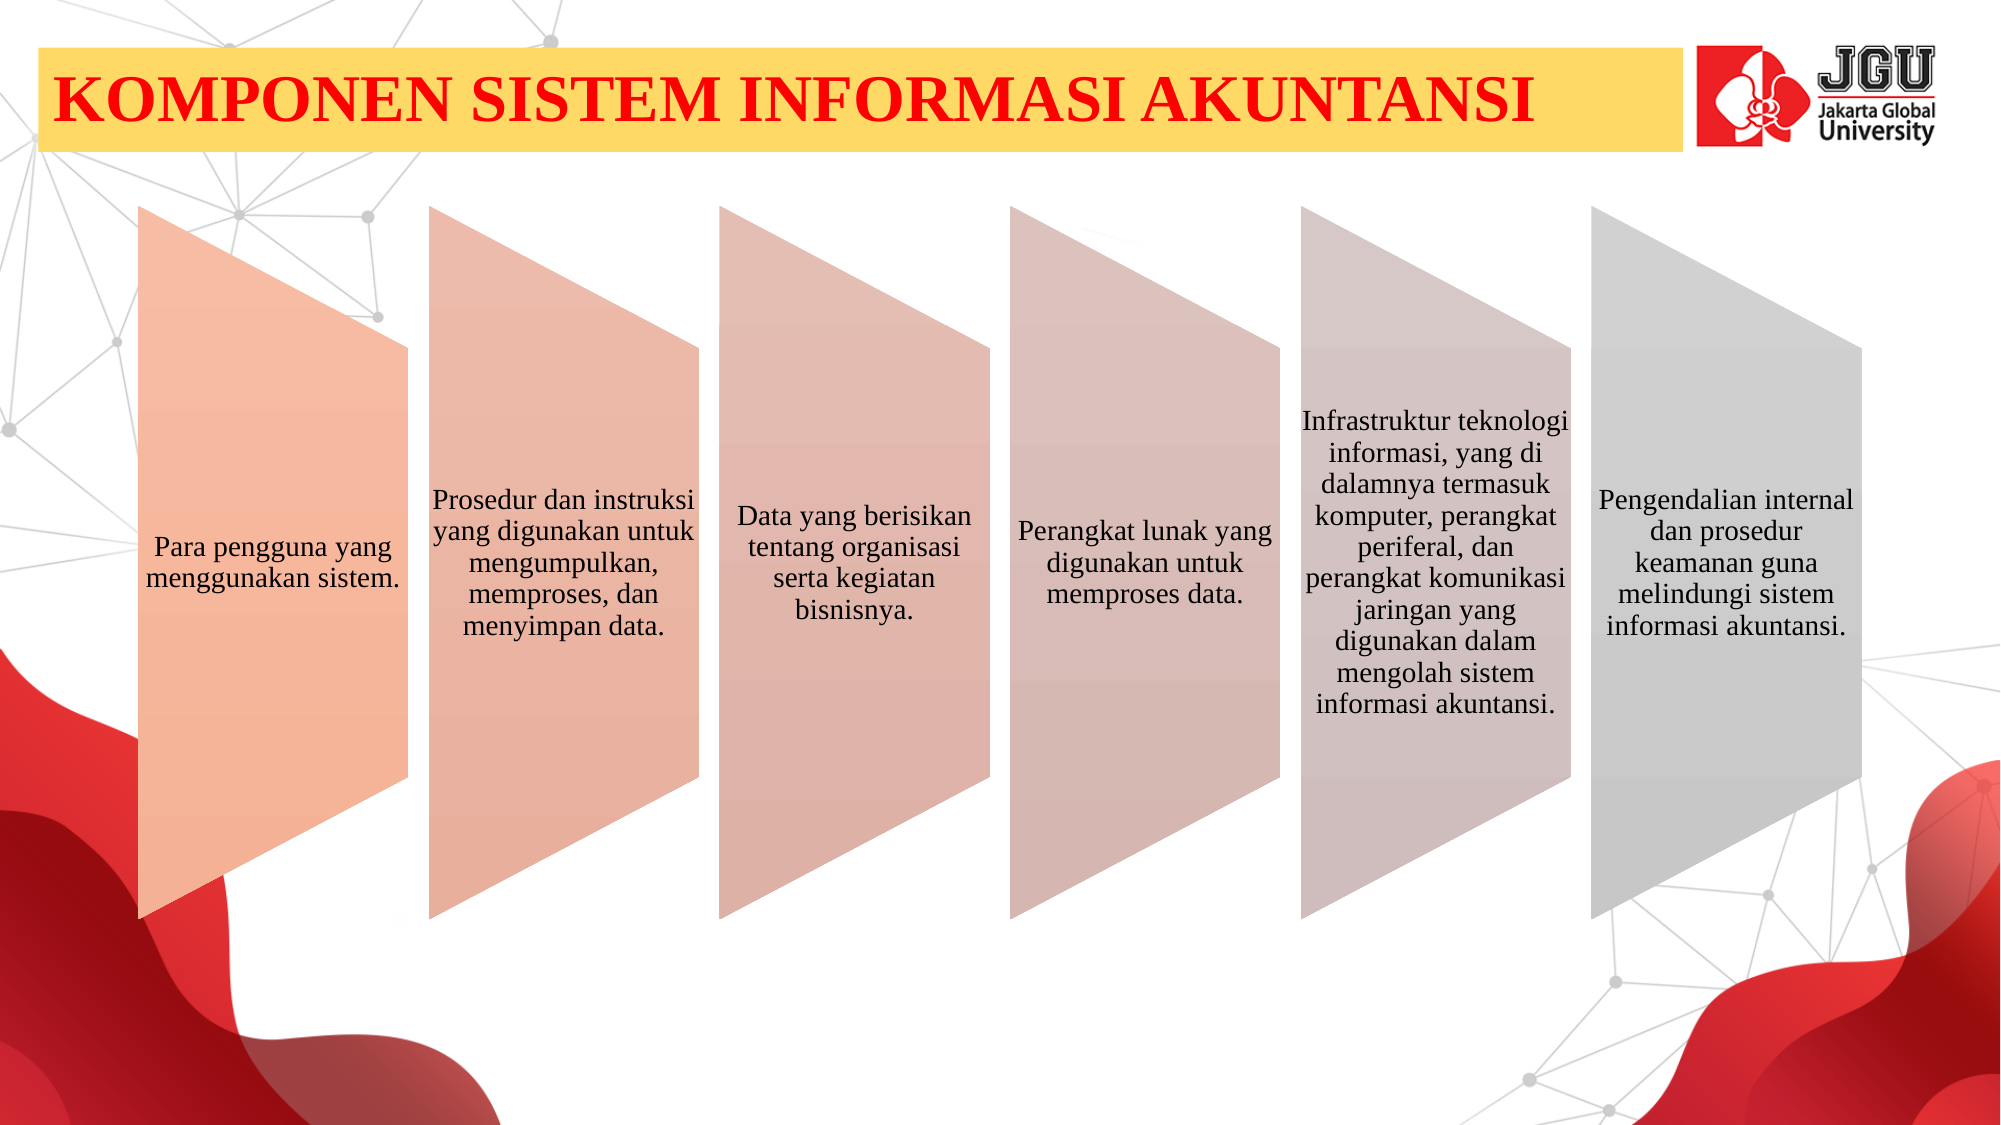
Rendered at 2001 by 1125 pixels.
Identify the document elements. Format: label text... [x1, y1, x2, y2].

picture [0, 0, 2001, 1125]
title KOMPONEN SISTEM INFORMASI AKUNTANSI [38, 47, 1683, 152]
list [137, 205, 1863, 920]
